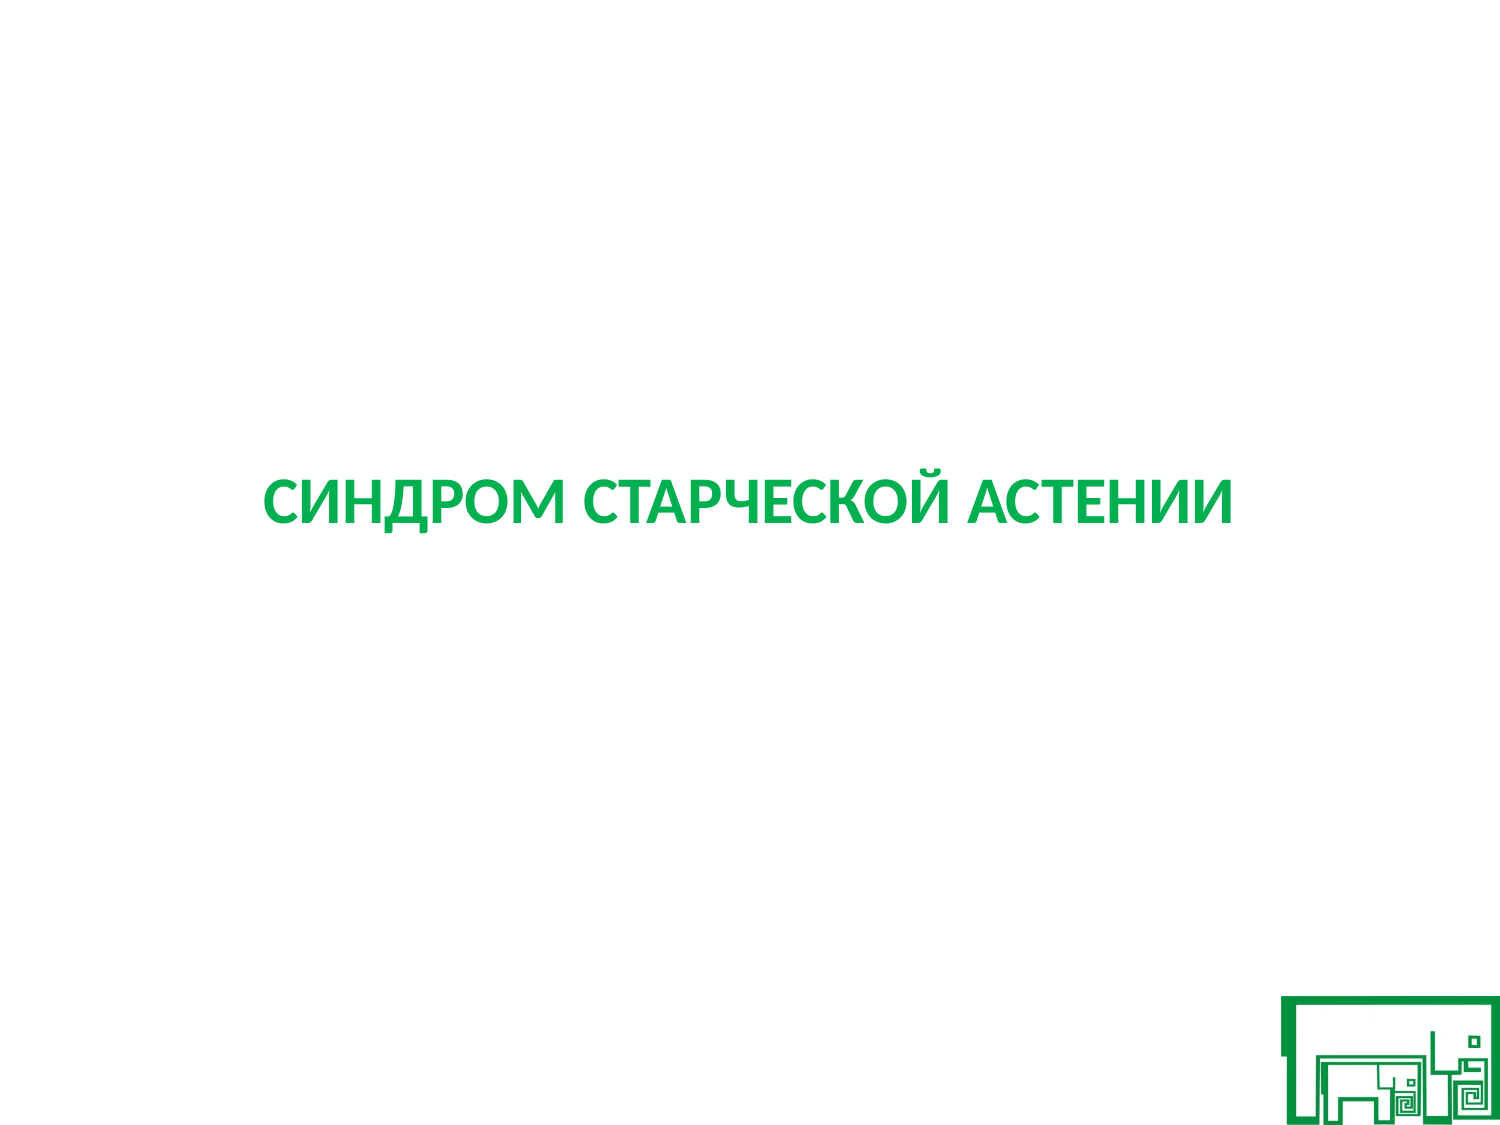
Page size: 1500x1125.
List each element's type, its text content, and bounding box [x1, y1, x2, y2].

list СИНДРОМ СТАРЧЕСКОЙ АСТЕНИИ [75, 262, 1425, 1005]
picture [1281, 995, 1500, 1125]
